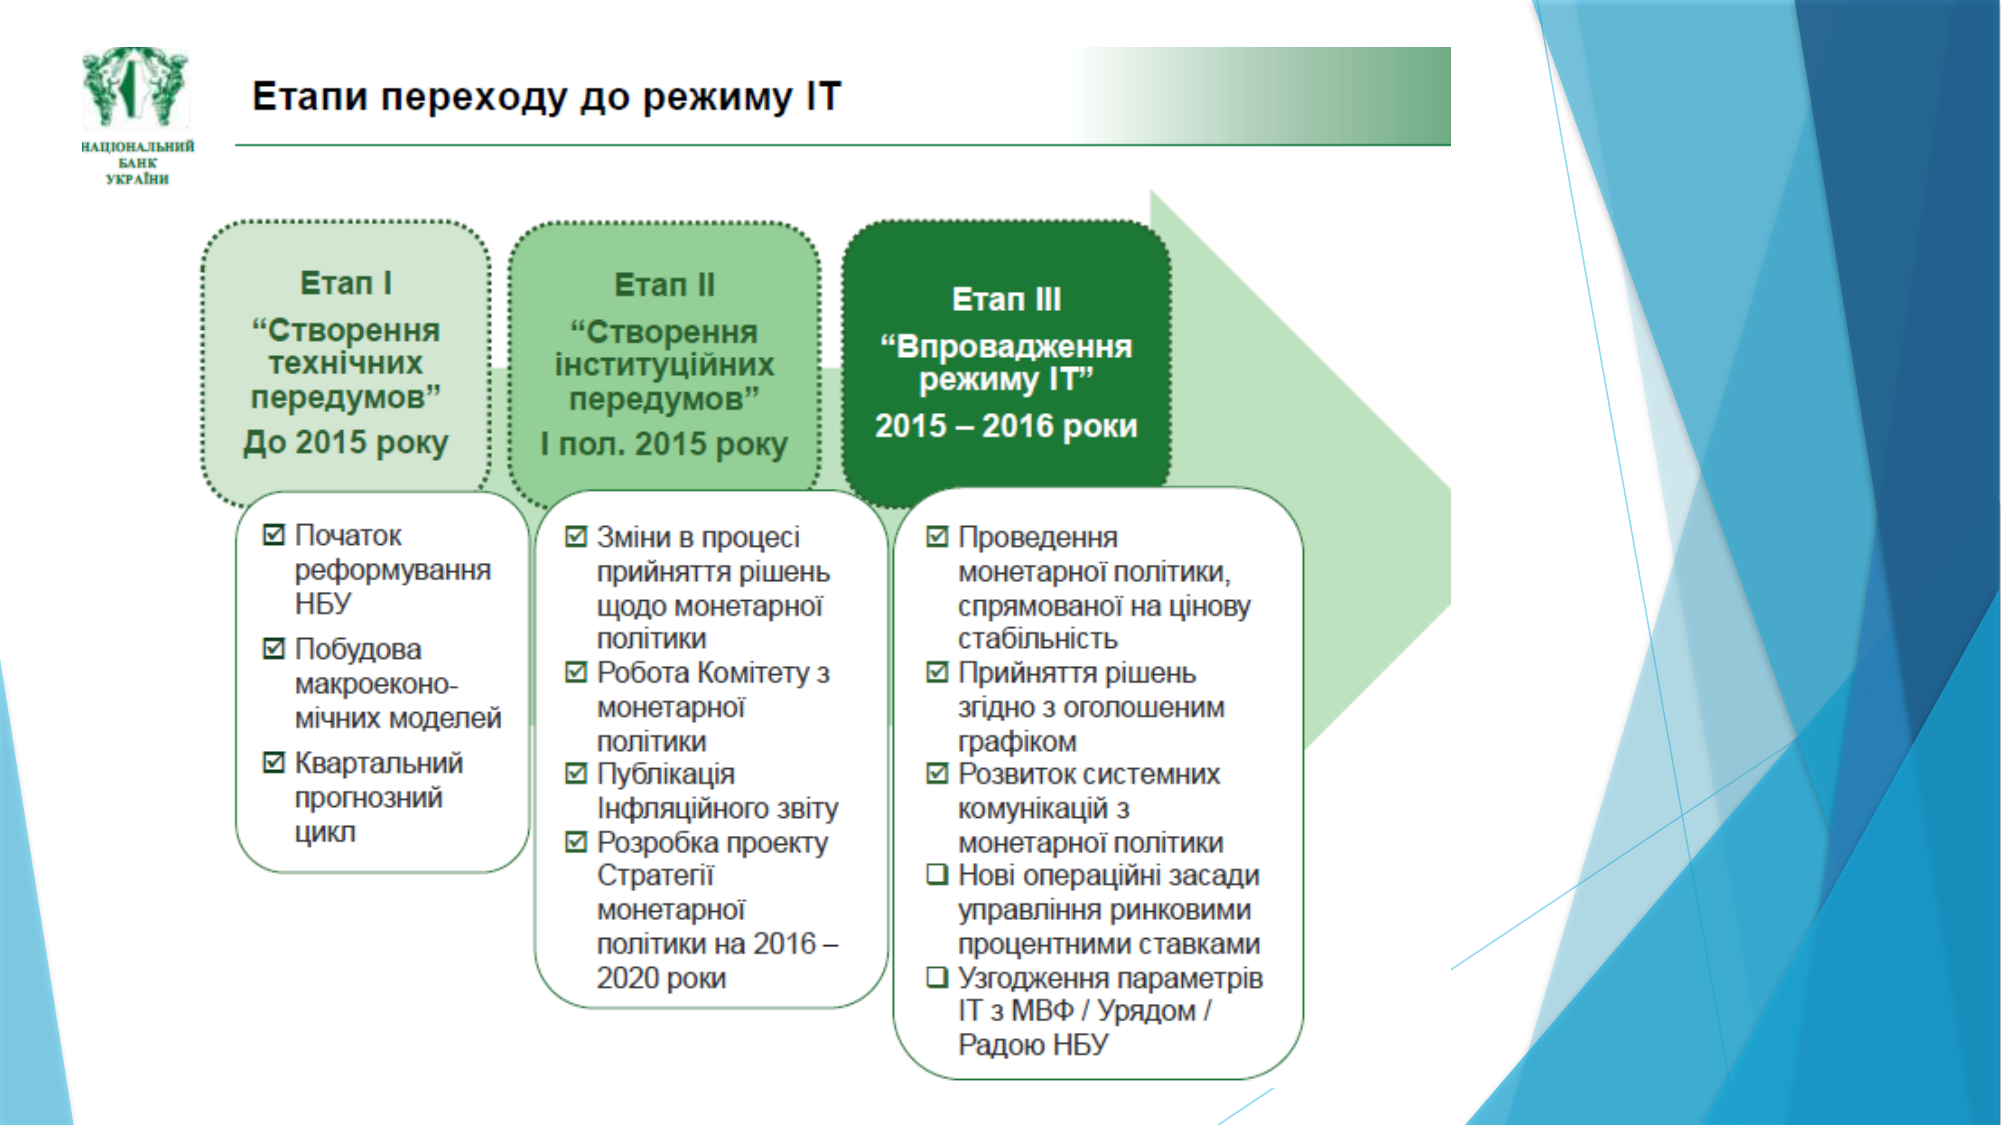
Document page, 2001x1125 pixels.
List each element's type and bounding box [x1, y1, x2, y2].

picture [82, 47, 1452, 1088]
